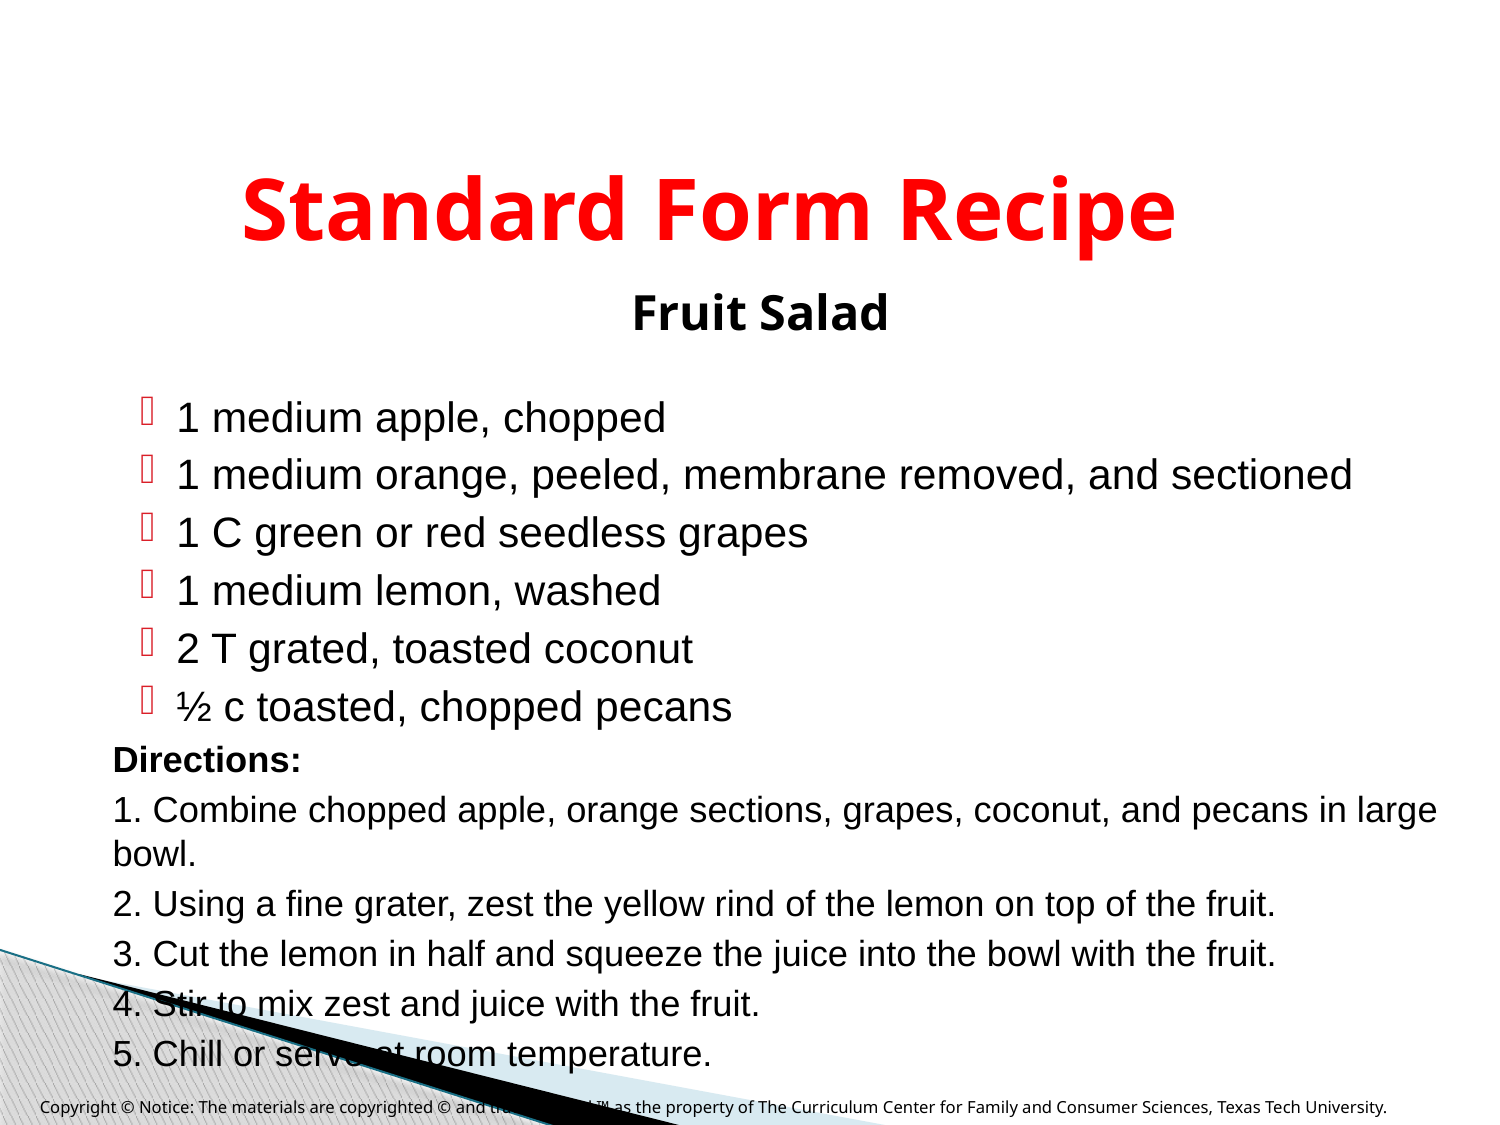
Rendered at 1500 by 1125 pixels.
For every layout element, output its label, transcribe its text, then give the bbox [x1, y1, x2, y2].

list Fruit Salad 1 medium apple, chopped 1 medium orange, peeled, membrane removed, and sectioned 1 C green or red seedless grapes 1 medium lemon, washed 2 T grated, toasted coconut ½ c toasted, chopped pecans Directions: 1. Combine chopped apple, orange sections, grapes, coconut, and pecans in large bowl. 2. Using a fine grater, zest the yellow rind of the lemon on top of the fruit. 3. Cut the lemon in half and squeeze the juice into the bowl with the fruit. 4. Stir to mix zest and juice with the fruit. 5. Chill or serve at room temperature. [24, 275, 1475, 1089]
title Standard Form Recipe [226, 99, 1274, 275]
text_box Copyright © Notice: The materials are copyrighted © and trademarked ™ as the property of The Curriculum Center for Family and Consumer Sciences, Texas Tech University. [24, 1089, 1500, 1125]
